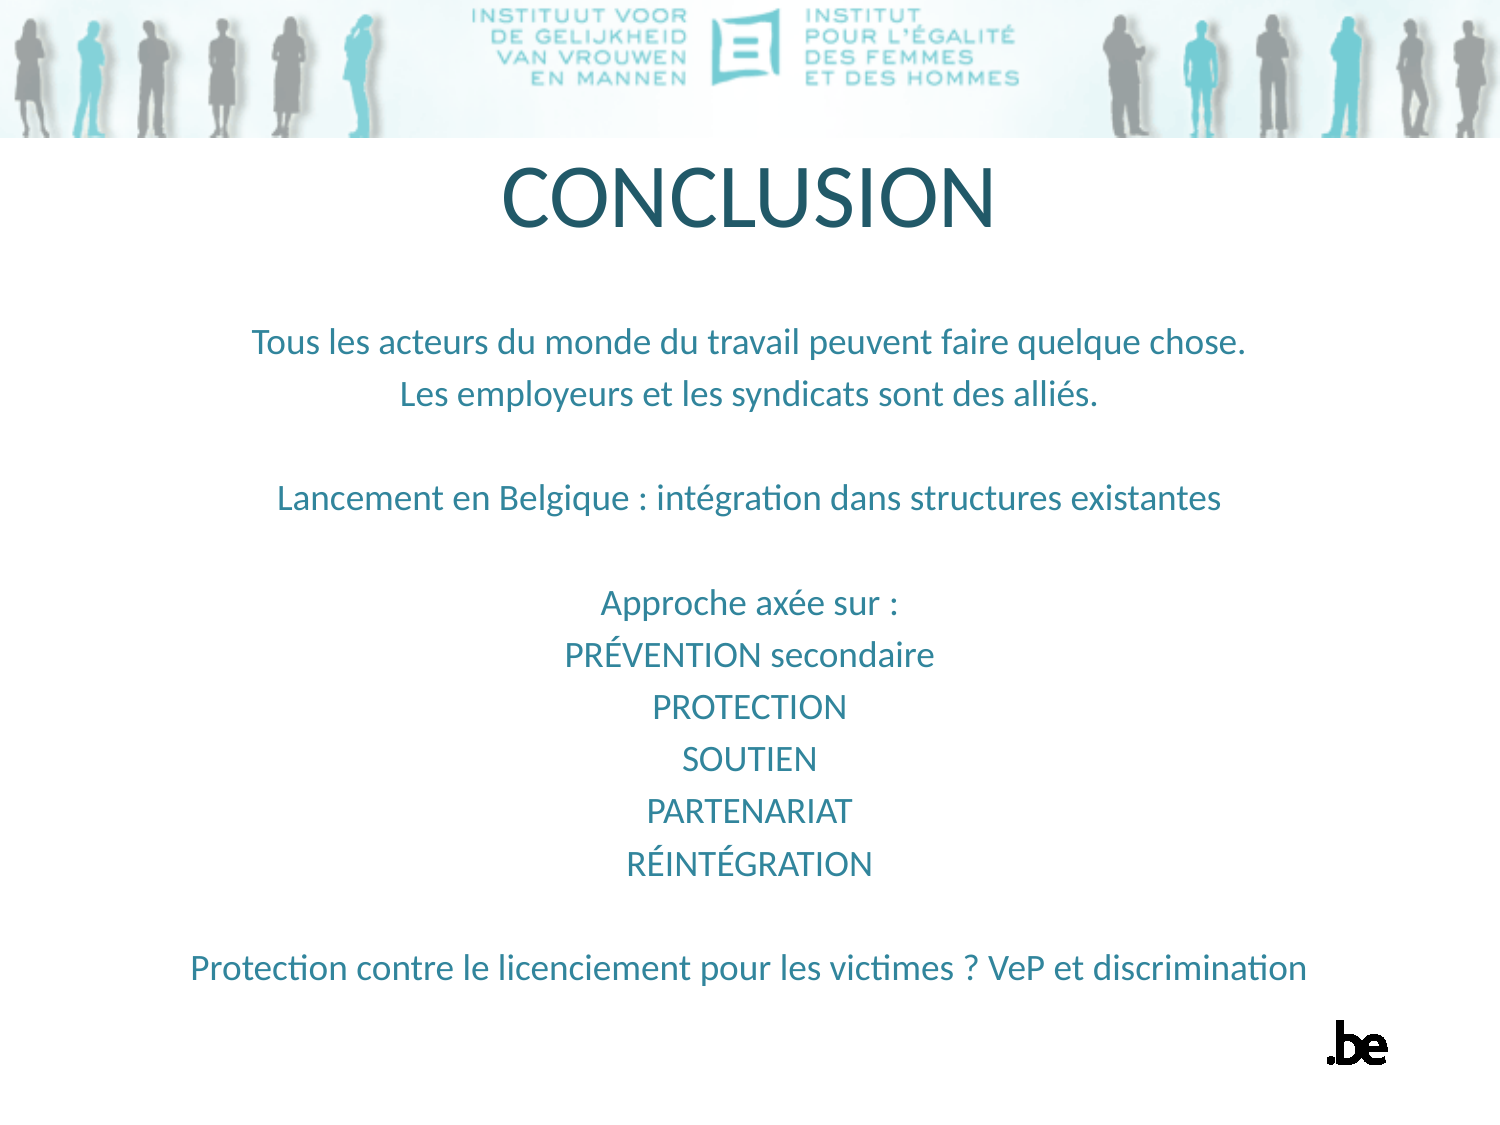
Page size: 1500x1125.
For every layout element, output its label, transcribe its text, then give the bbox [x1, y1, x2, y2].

list Tous les acteurs du monde du travail peuvent faire quelque chose. Les employeurs et les syndicats sont des alliés. Lancement en Belgique : intégration dans structures existantes Approche axée sur : PRÉVENTION secondaire PROTECTION SOUTIEN PARTENARIAT RÉINTÉGRATION Protection contre le licenciement pour les victimes ? VeP et discrimination [75, 257, 1425, 1000]
title CONCLUSION [75, 125, 1425, 257]
picture [0, 0, 1500, 138]
